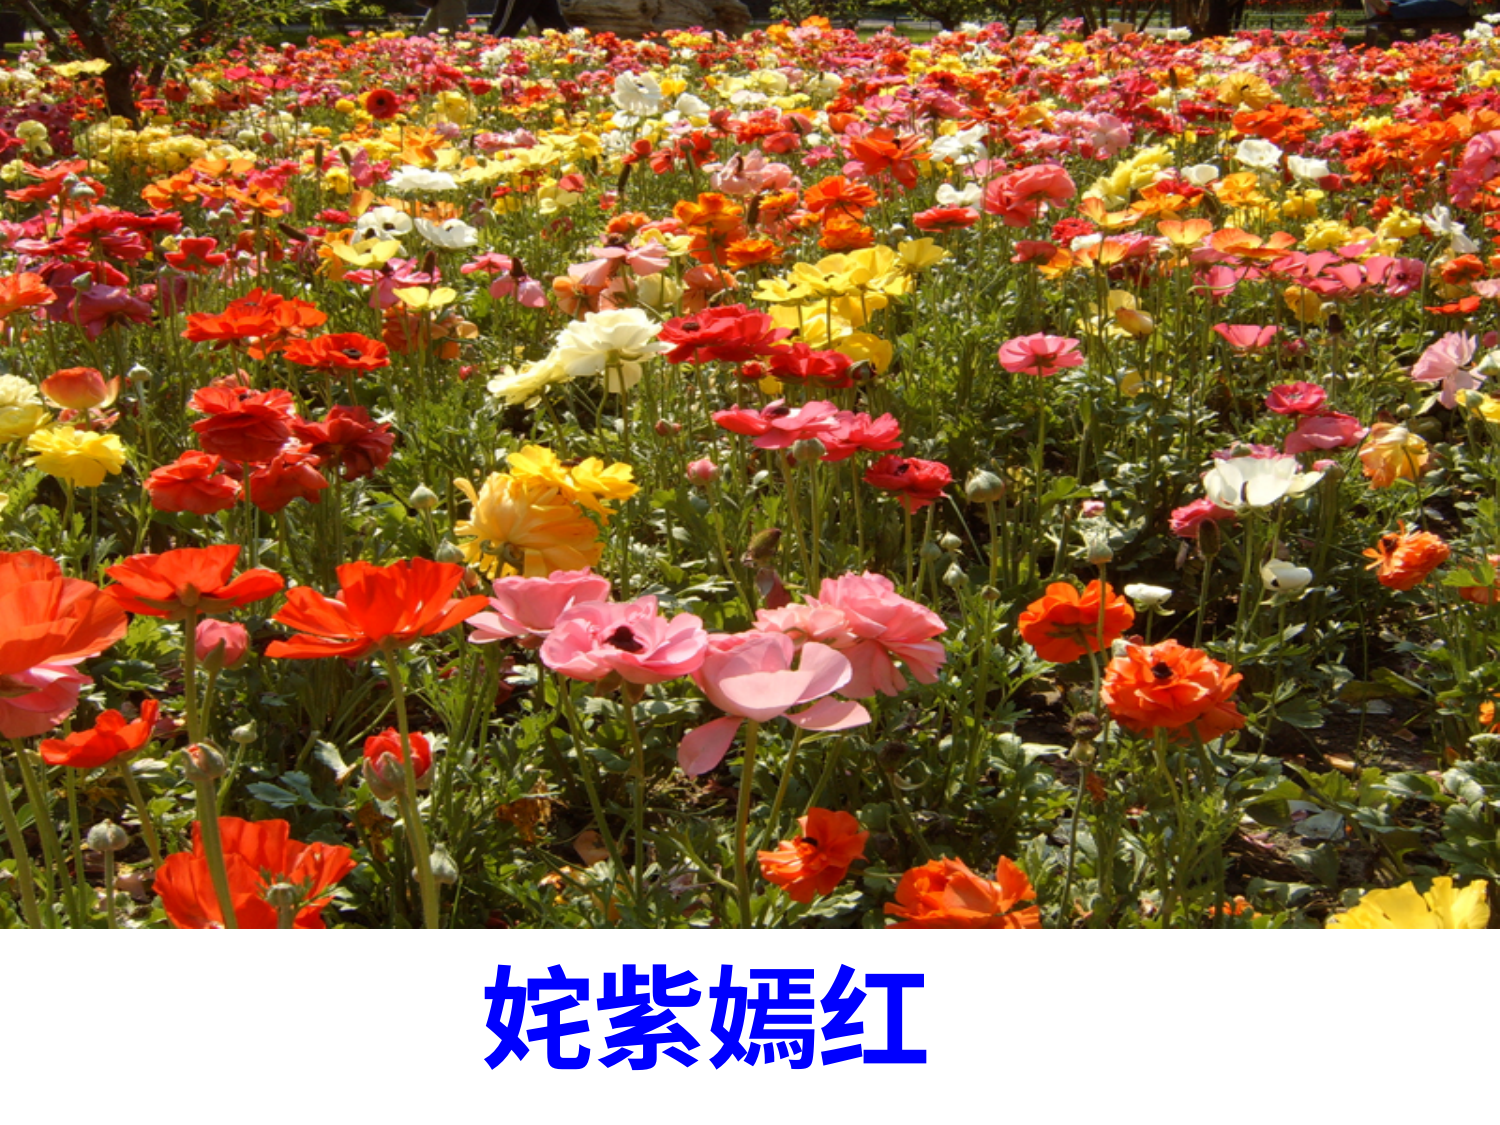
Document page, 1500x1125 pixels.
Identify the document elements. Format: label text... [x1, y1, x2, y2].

text_box 姹紫嫣红 [466, 940, 1117, 1091]
picture [0, 0, 1500, 929]
